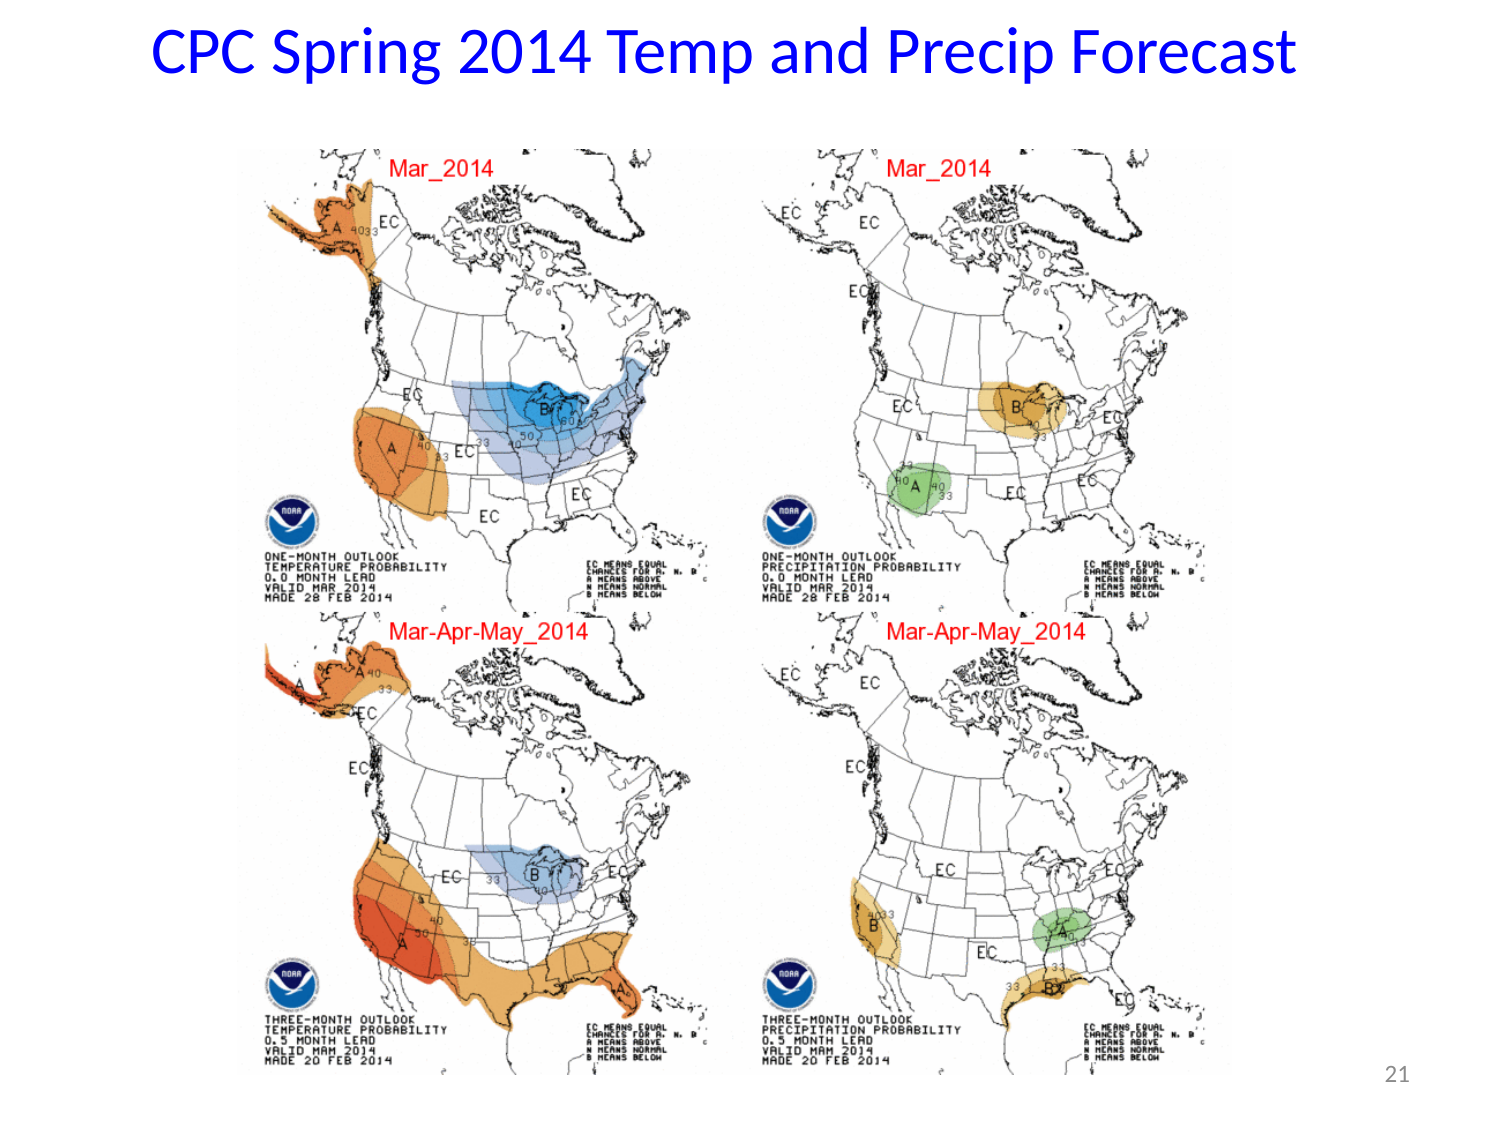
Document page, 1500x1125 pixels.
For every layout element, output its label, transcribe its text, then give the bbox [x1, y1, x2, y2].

picture [237, 149, 1232, 1075]
slide_number 21 [1074, 1042, 1425, 1103]
text_box CPC Spring 2014 Temp and Precip Forecast [37, 0, 1413, 113]
